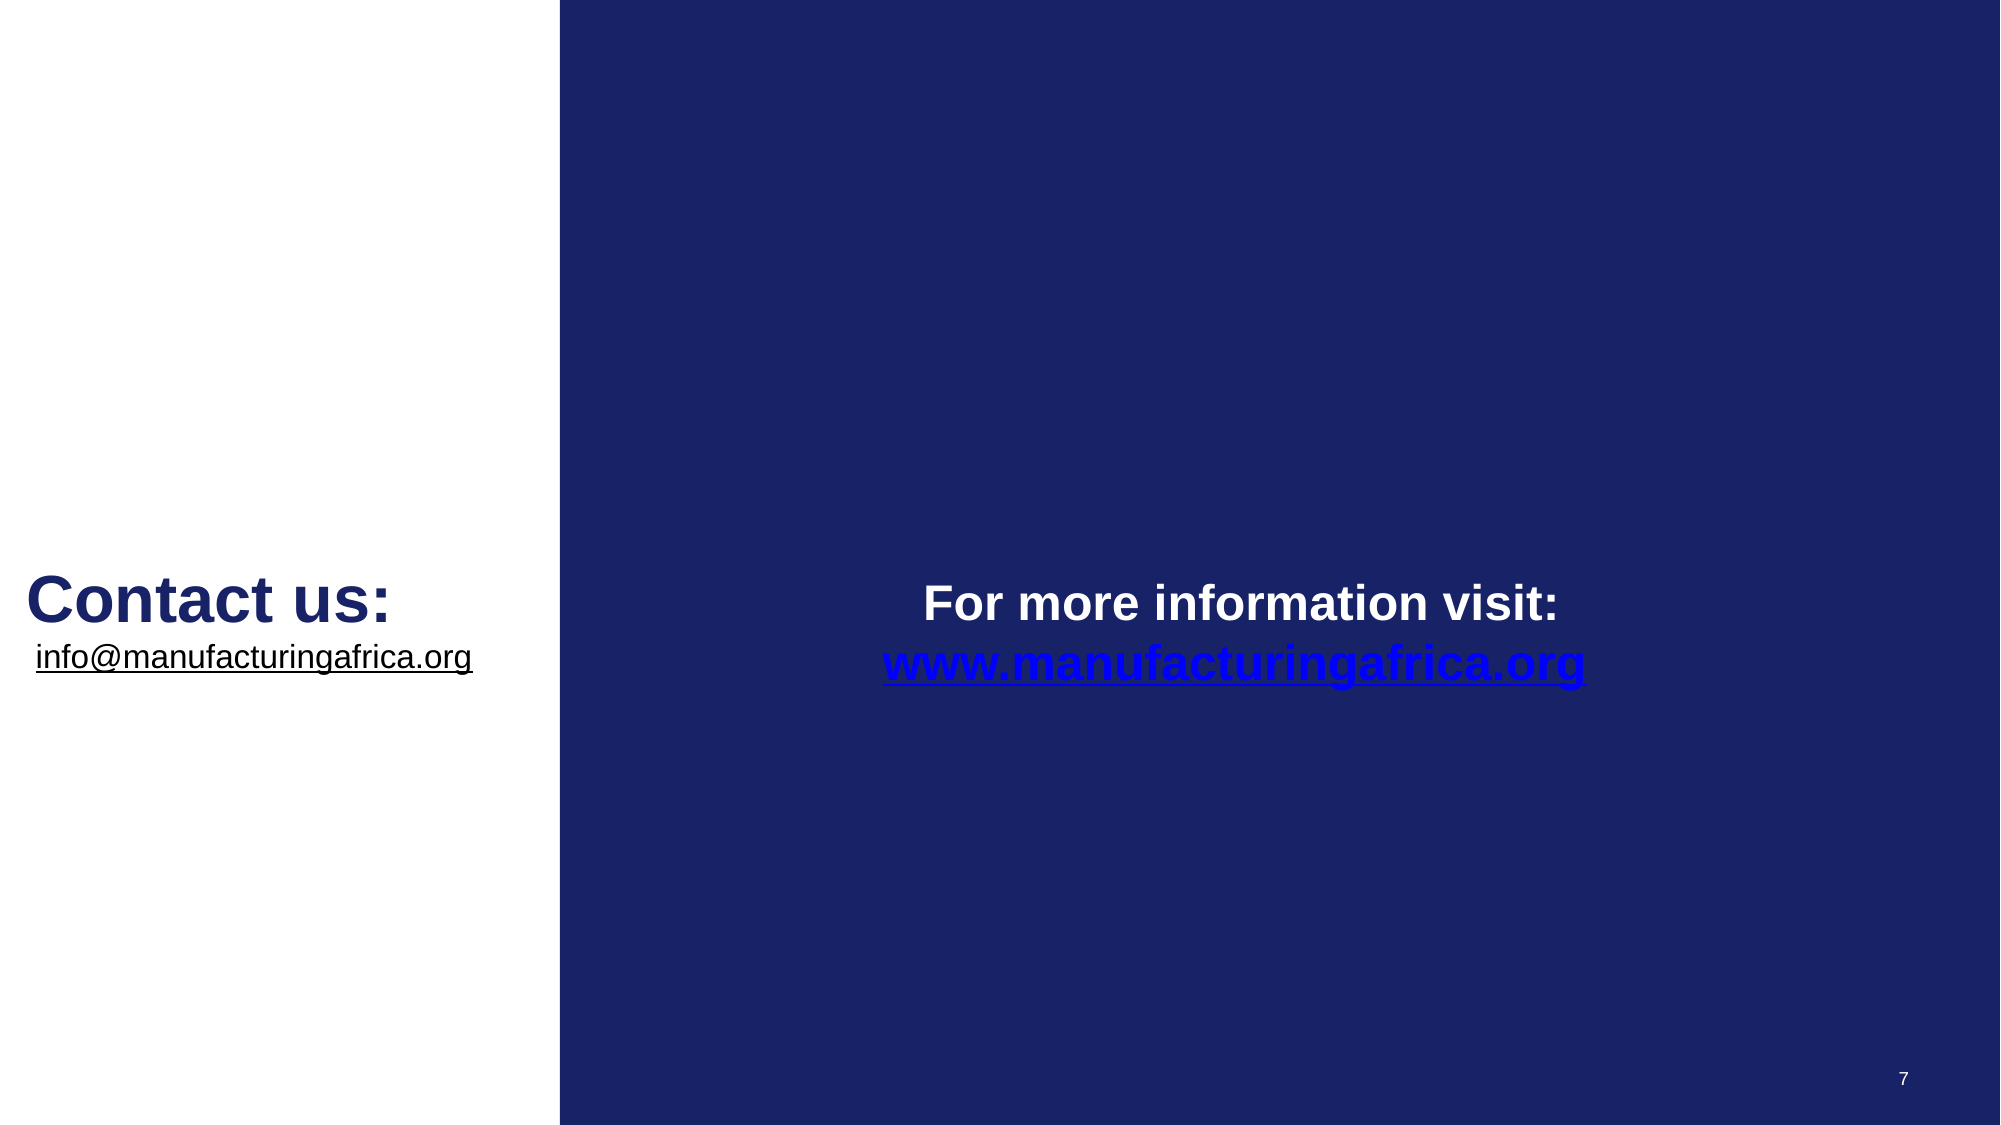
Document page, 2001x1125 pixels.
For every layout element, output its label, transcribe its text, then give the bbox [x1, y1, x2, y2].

text_box info@manufacturingafrica.org [35, 635, 538, 676]
title Contact us: [26, 447, 439, 636]
text_box For more information visit: www.manufacturingafrica.org [620, 498, 1877, 691]
